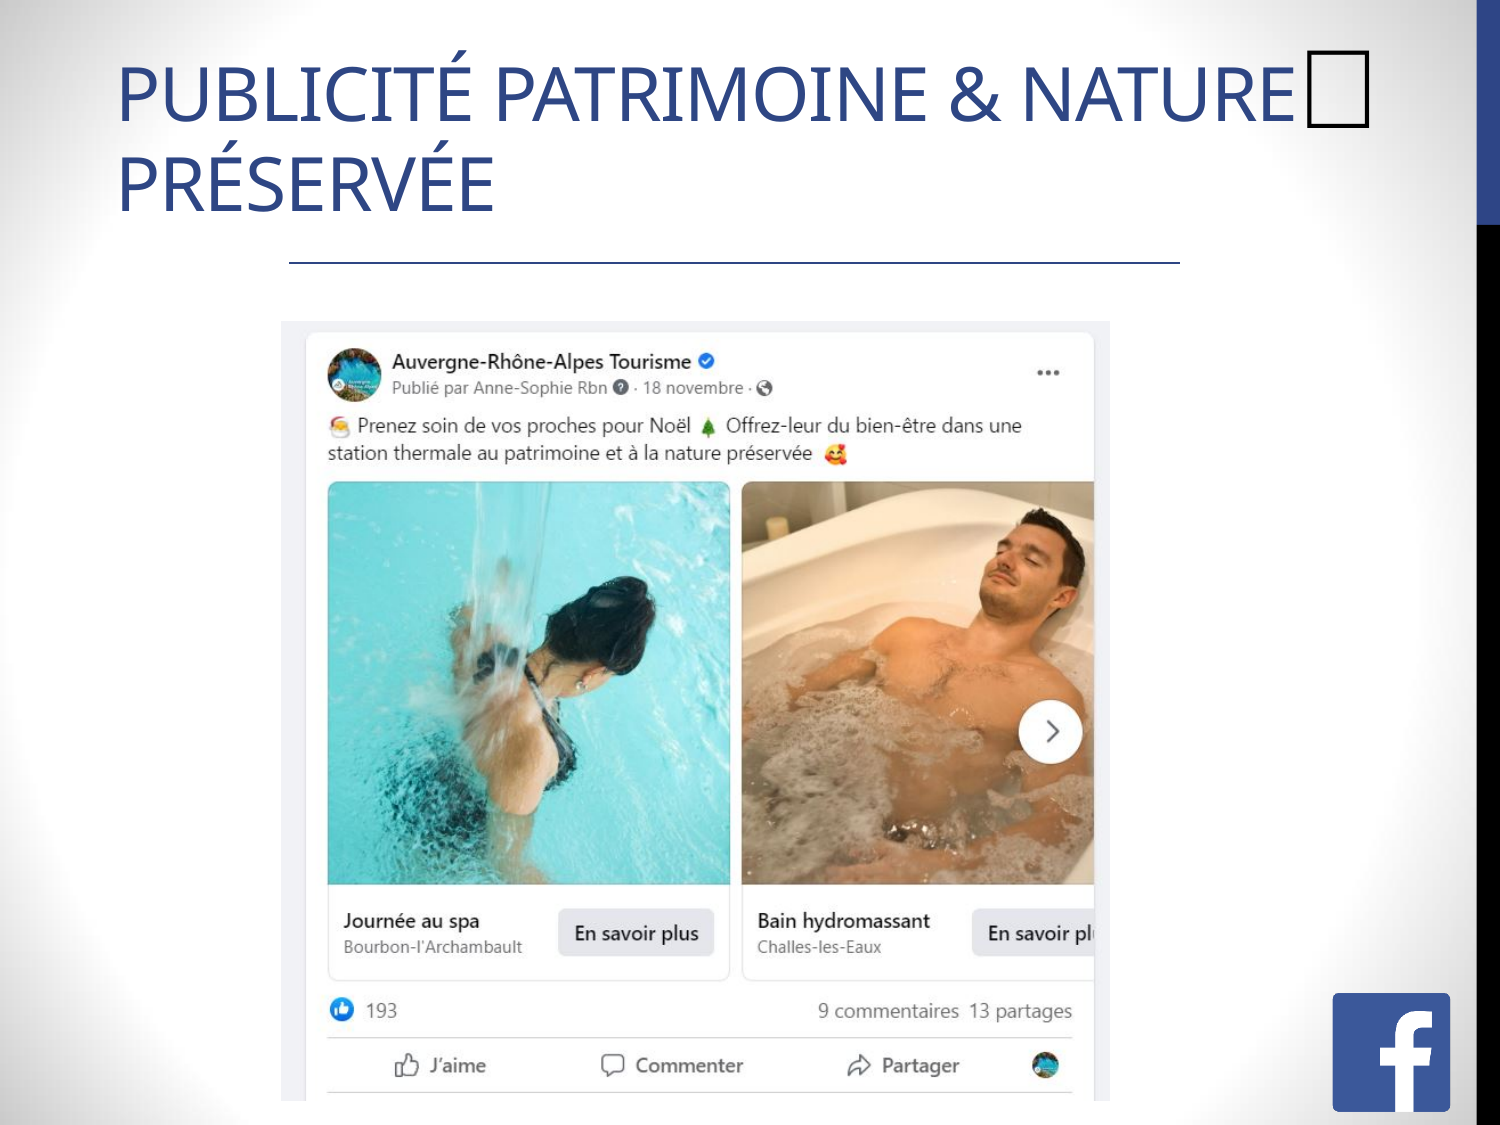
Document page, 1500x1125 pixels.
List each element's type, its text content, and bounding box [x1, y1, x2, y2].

title Publicité patrimoine & nature préservée [100, 8, 1317, 234]
picture [0, 0, 1477, 1125]
text_box 📢 [1281, 8, 1500, 159]
